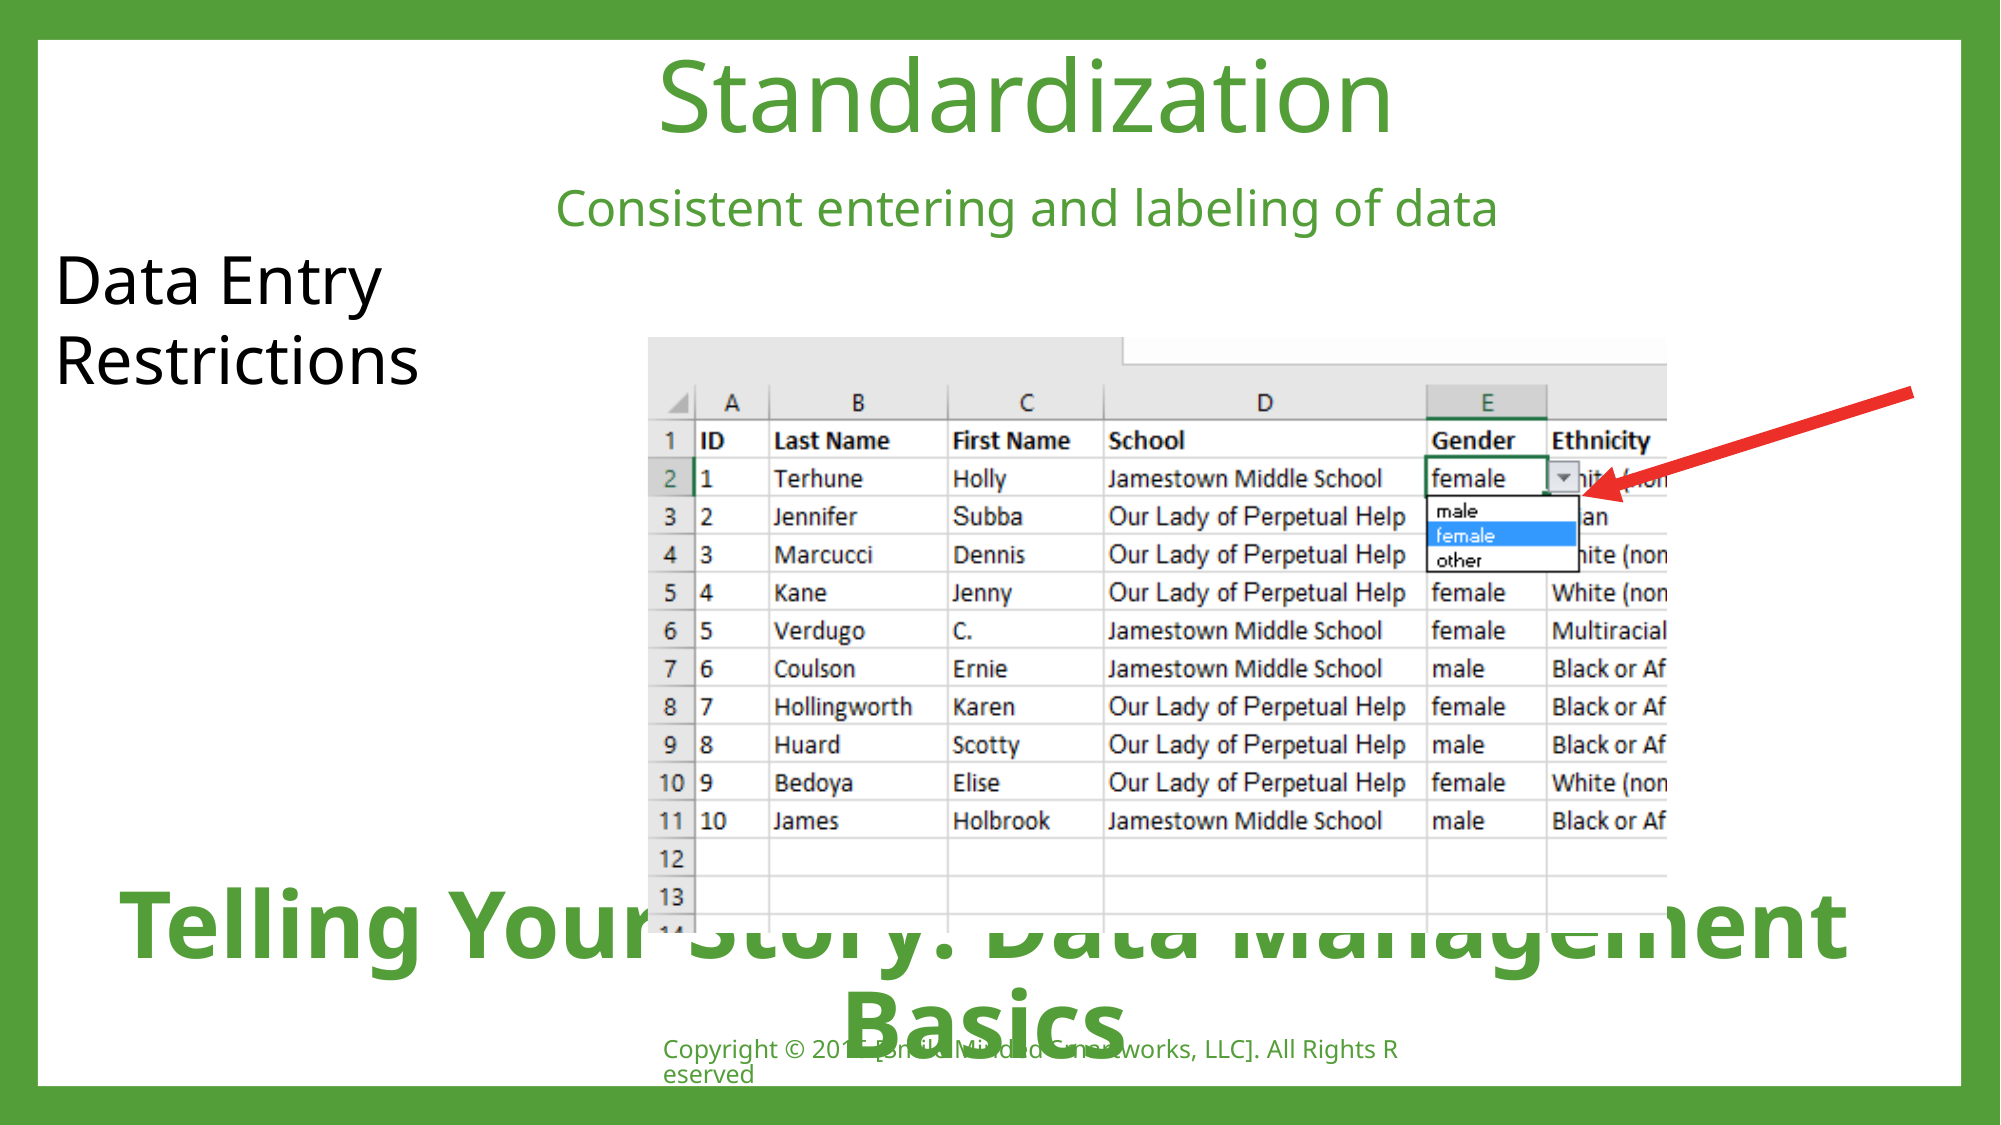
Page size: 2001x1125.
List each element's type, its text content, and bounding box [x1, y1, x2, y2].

text_box Data Entry Restrictions [39, 230, 768, 486]
footer Copyright © 2016 [Smile Minded Smartworks, LLC]. All Rights Reserved [647, 1020, 1422, 1081]
title Telling Your Story: Data Management Basics [19, 869, 1950, 1088]
list Standardization Consistent entering and labeling of data [105, 0, 1949, 122]
picture [647, 337, 1668, 934]
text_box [1581, 391, 1913, 497]
